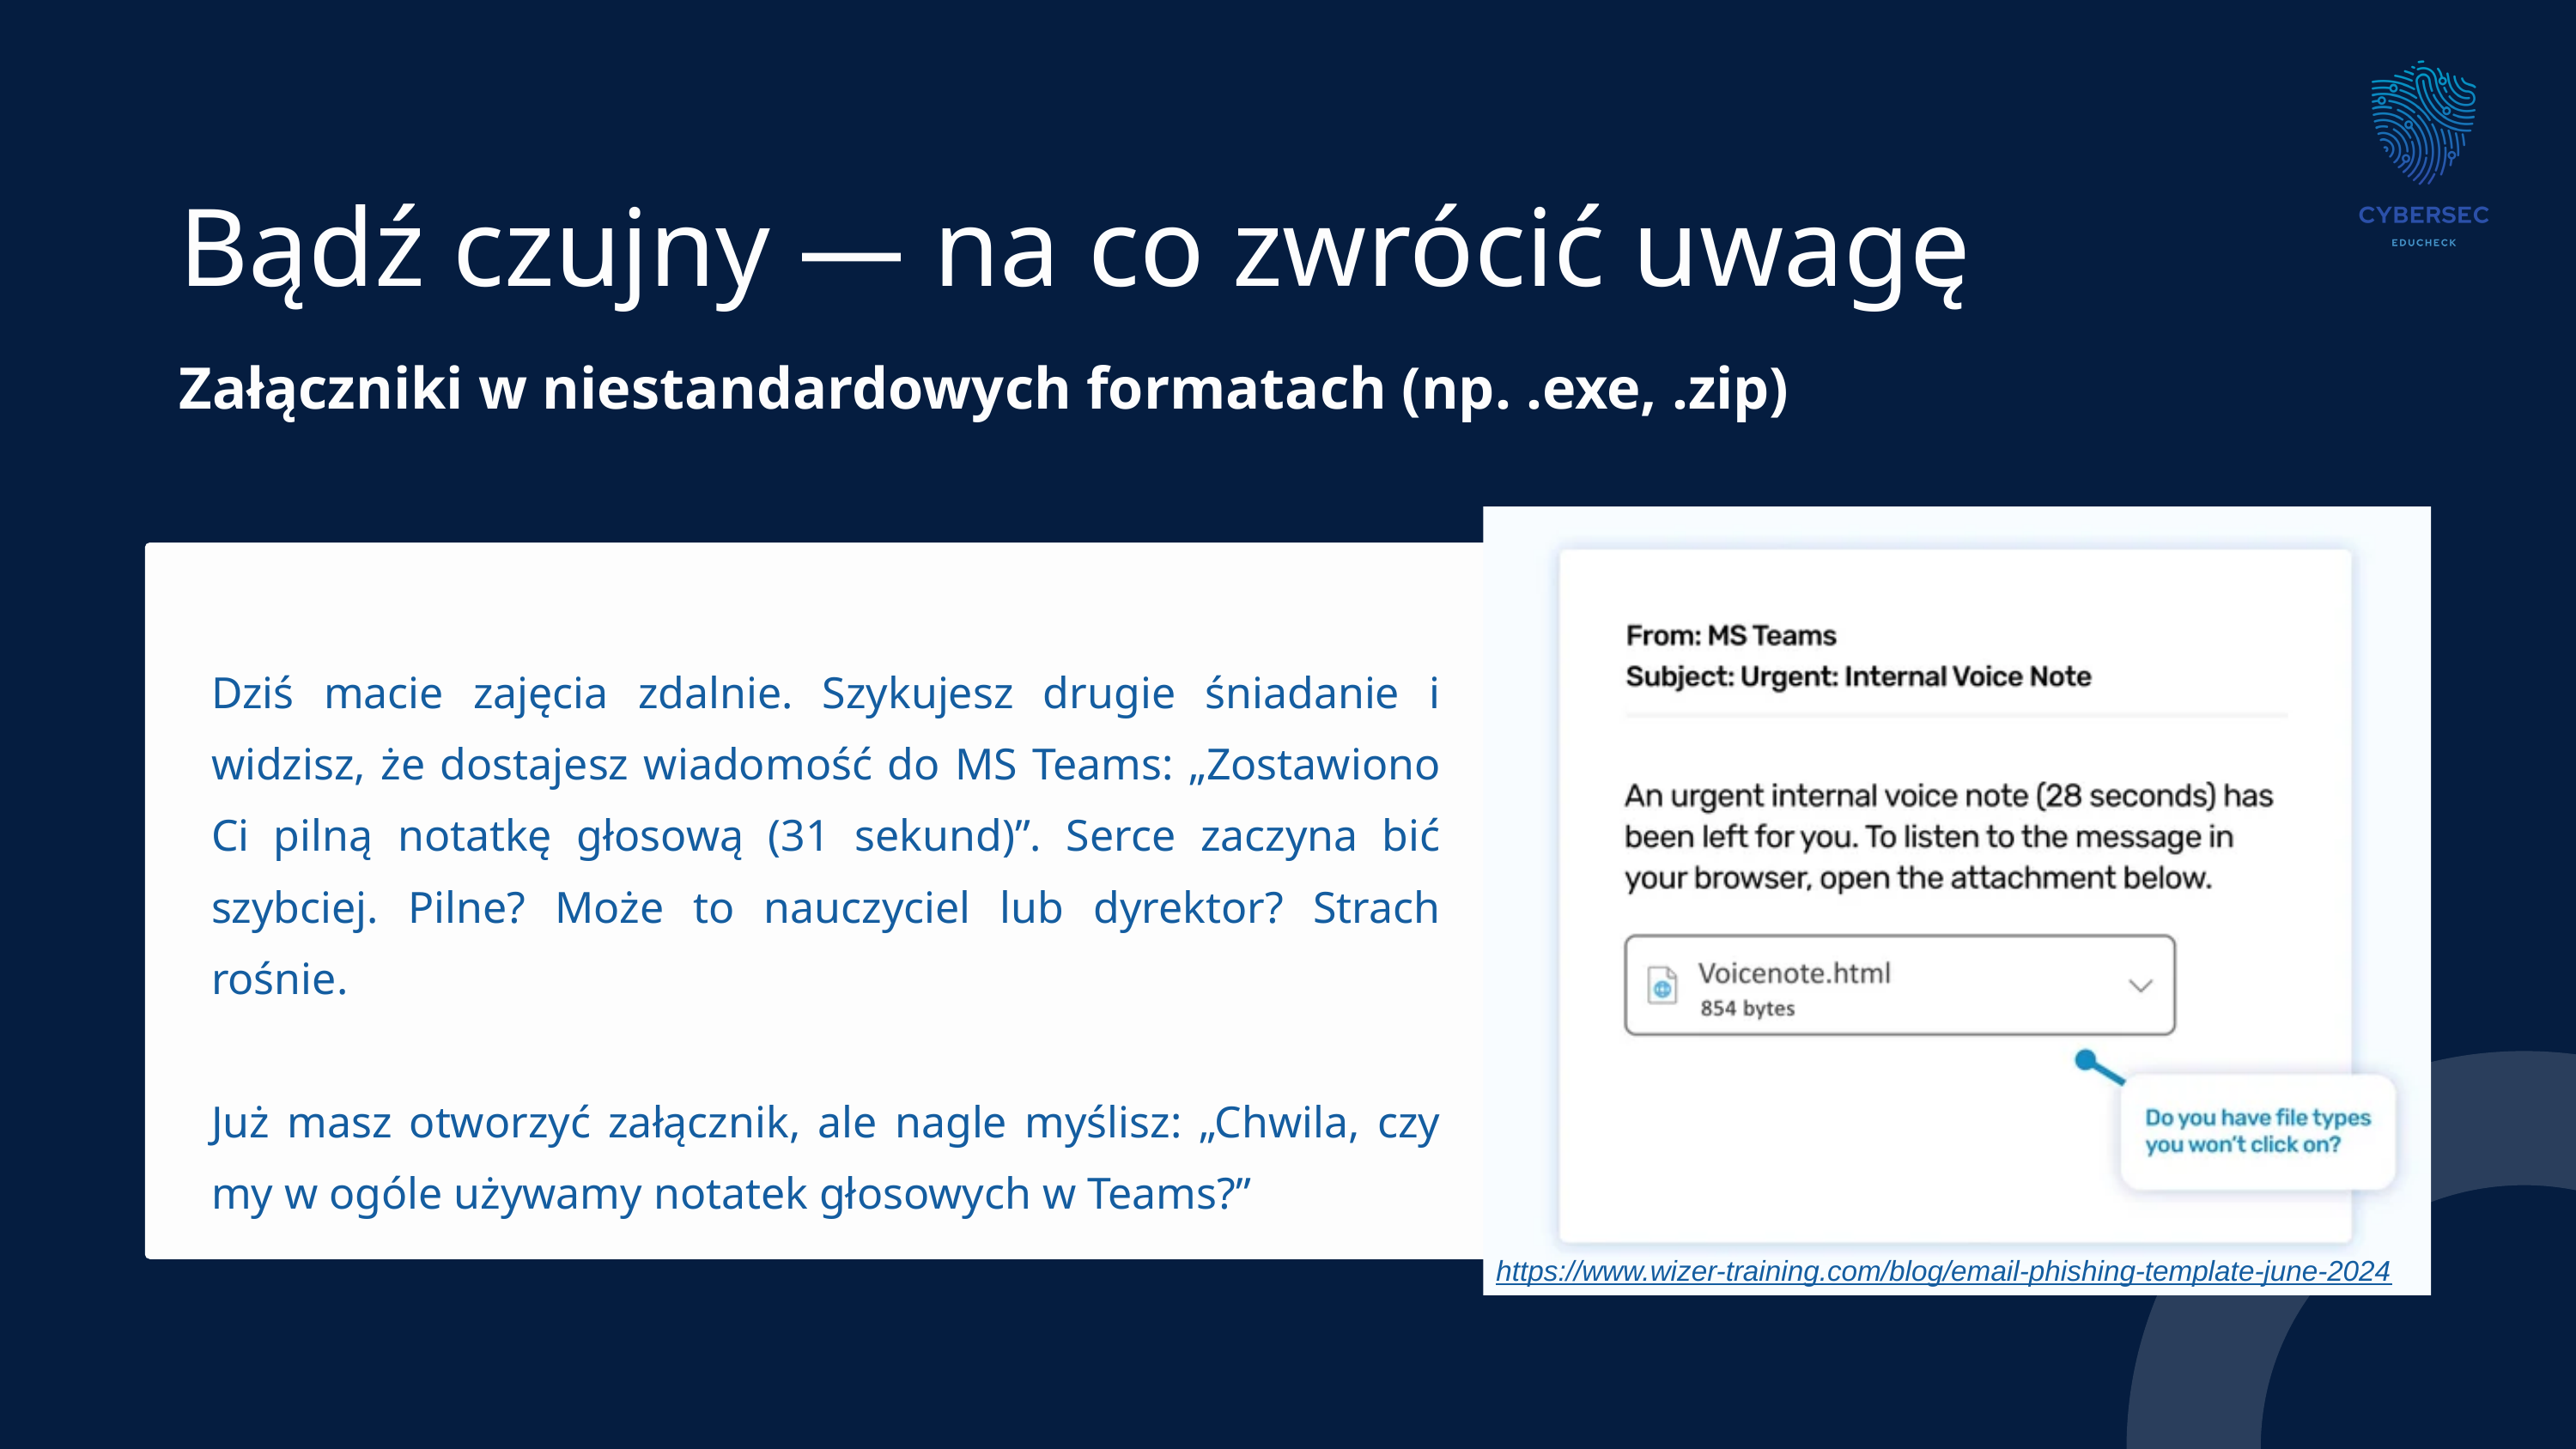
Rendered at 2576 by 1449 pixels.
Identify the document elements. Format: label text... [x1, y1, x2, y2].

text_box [2193, 1118, 2576, 1449]
text_box [2261, 0, 2576, 321]
text_box Załączniki w niestandardowych formatach (np. .exe, .zip) [179, 324, 1880, 421]
text_box Bądź czujny — na co zwrócić uwagę [179, 127, 2261, 308]
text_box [144, 522, 2200, 1260]
text_box https://www.wizer-training.com/blog/email-phishing-template-june-2024 [1483, 1269, 2189, 1300]
text_box [1483, 506, 2432, 1116]
